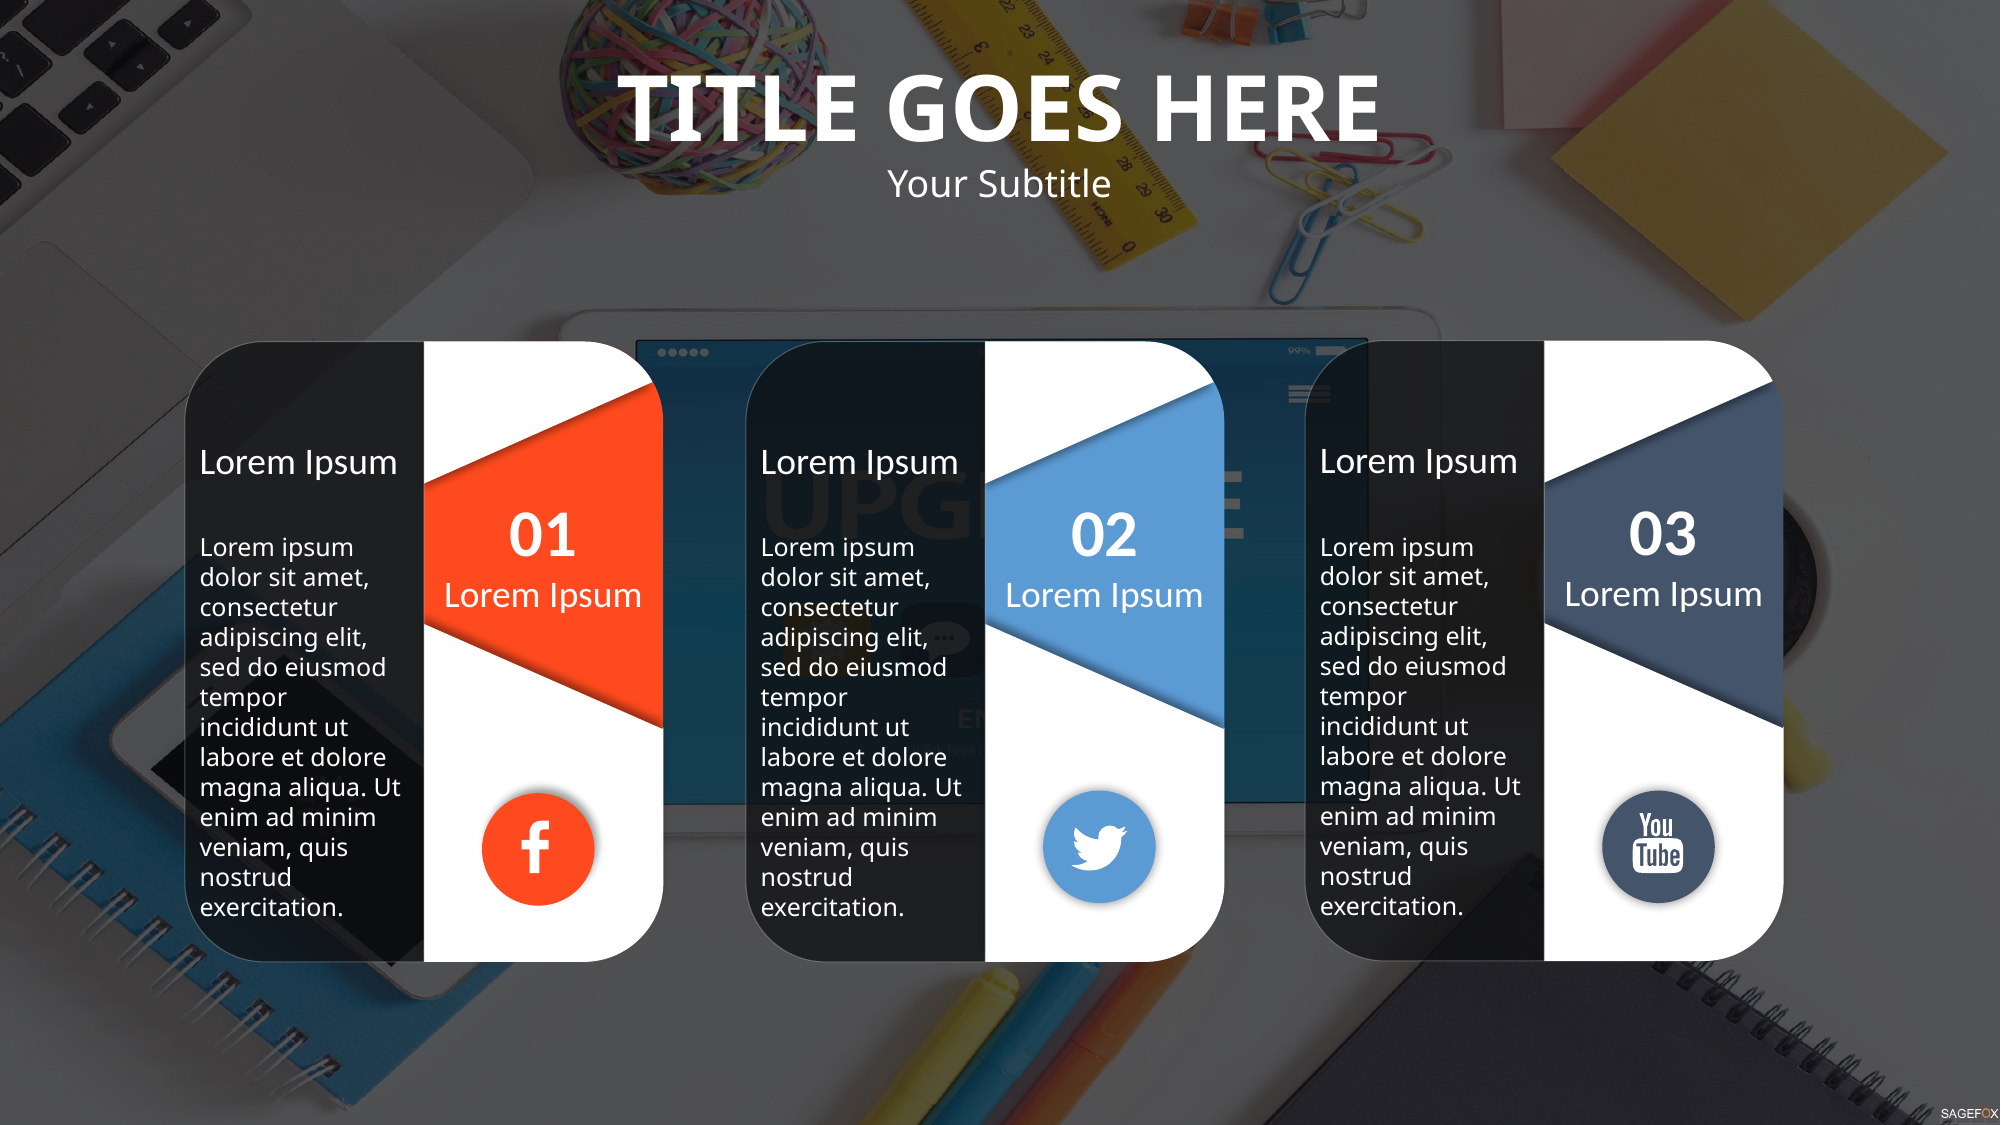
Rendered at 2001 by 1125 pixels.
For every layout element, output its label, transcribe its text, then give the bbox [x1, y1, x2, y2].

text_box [184, 341, 424, 962]
text_box TITLE GOES HERE Your Subtitle [548, 42, 1452, 212]
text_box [481, 793, 595, 906]
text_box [986, 341, 1225, 962]
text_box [1545, 340, 1784, 961]
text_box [745, 341, 986, 962]
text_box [424, 341, 664, 962]
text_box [1305, 340, 1545, 961]
picture [1940, 0, 2001, 1125]
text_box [1602, 790, 1715, 904]
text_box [1043, 790, 1156, 904]
